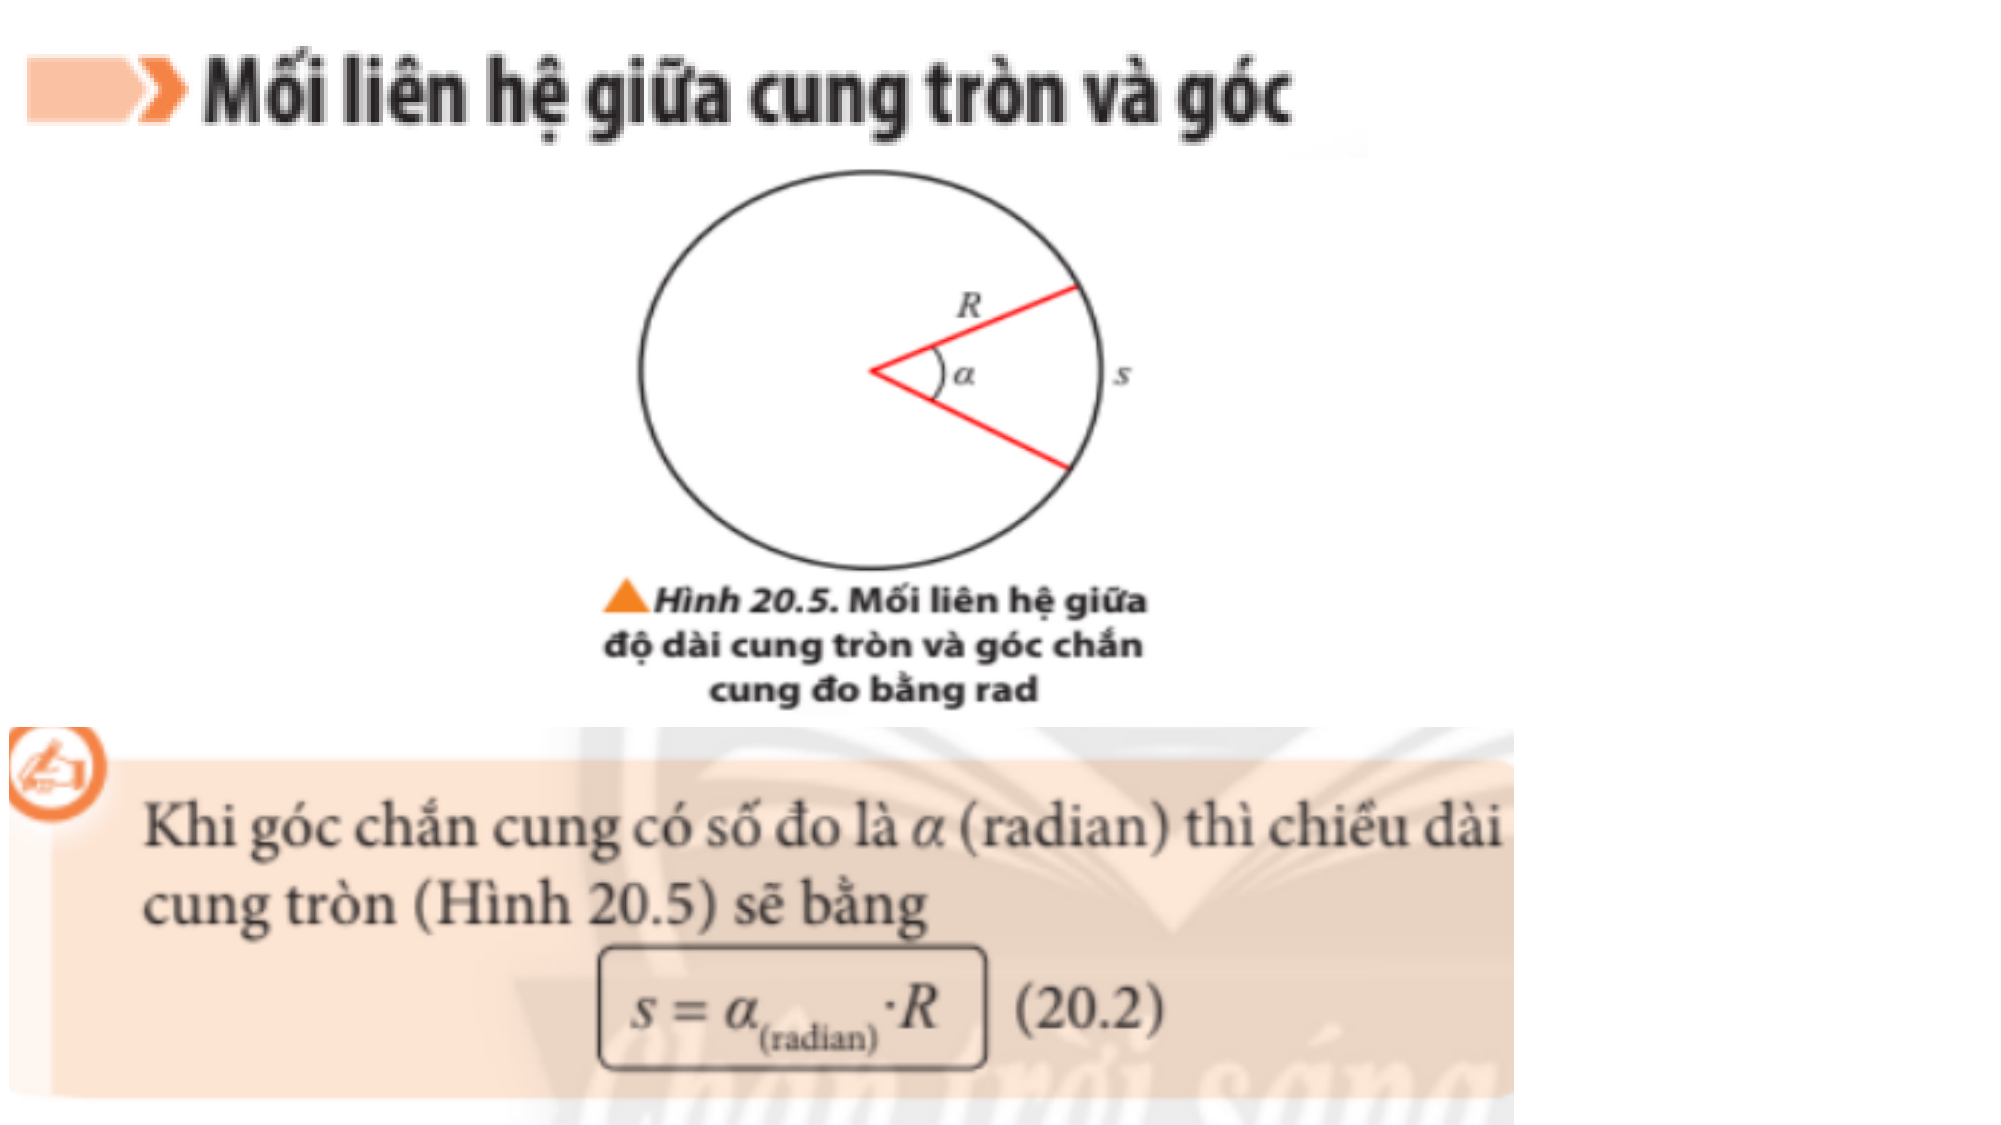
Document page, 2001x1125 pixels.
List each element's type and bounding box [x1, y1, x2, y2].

picture [9, 727, 1514, 1125]
picture [0, 18, 1368, 715]
